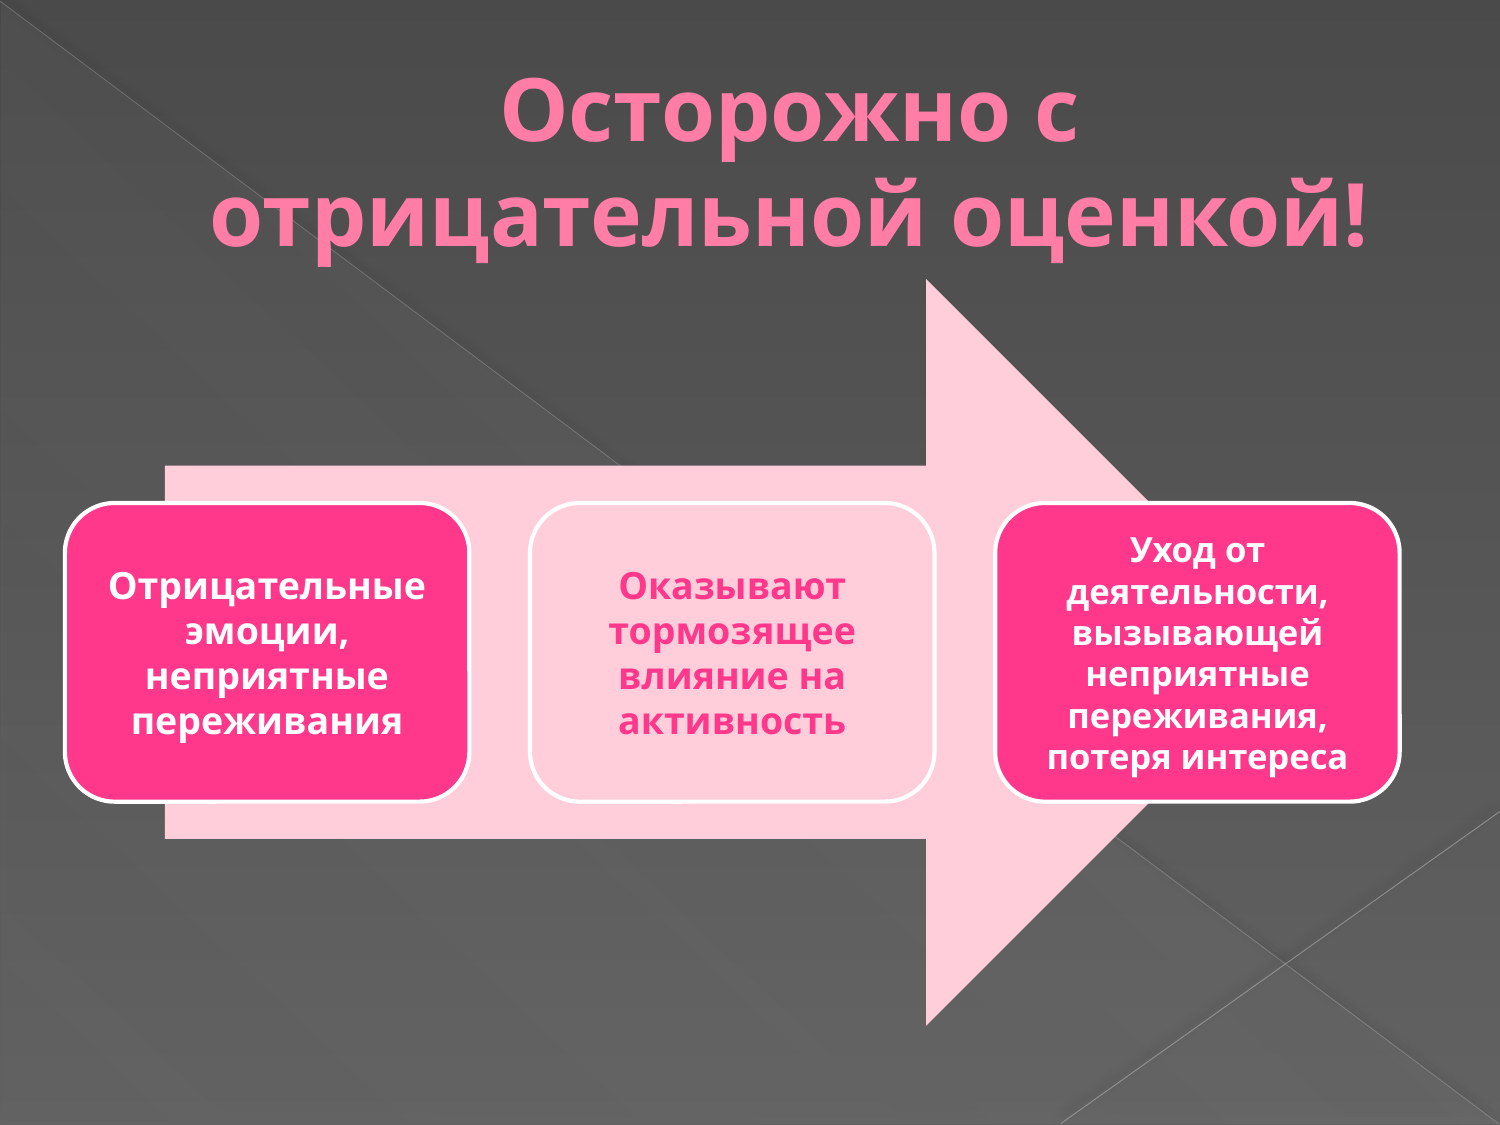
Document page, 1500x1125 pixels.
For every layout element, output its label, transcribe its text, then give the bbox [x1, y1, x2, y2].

title Осторожно с отрицательной оценкой! [75, 43, 1425, 274]
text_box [64, 278, 1400, 1026]
